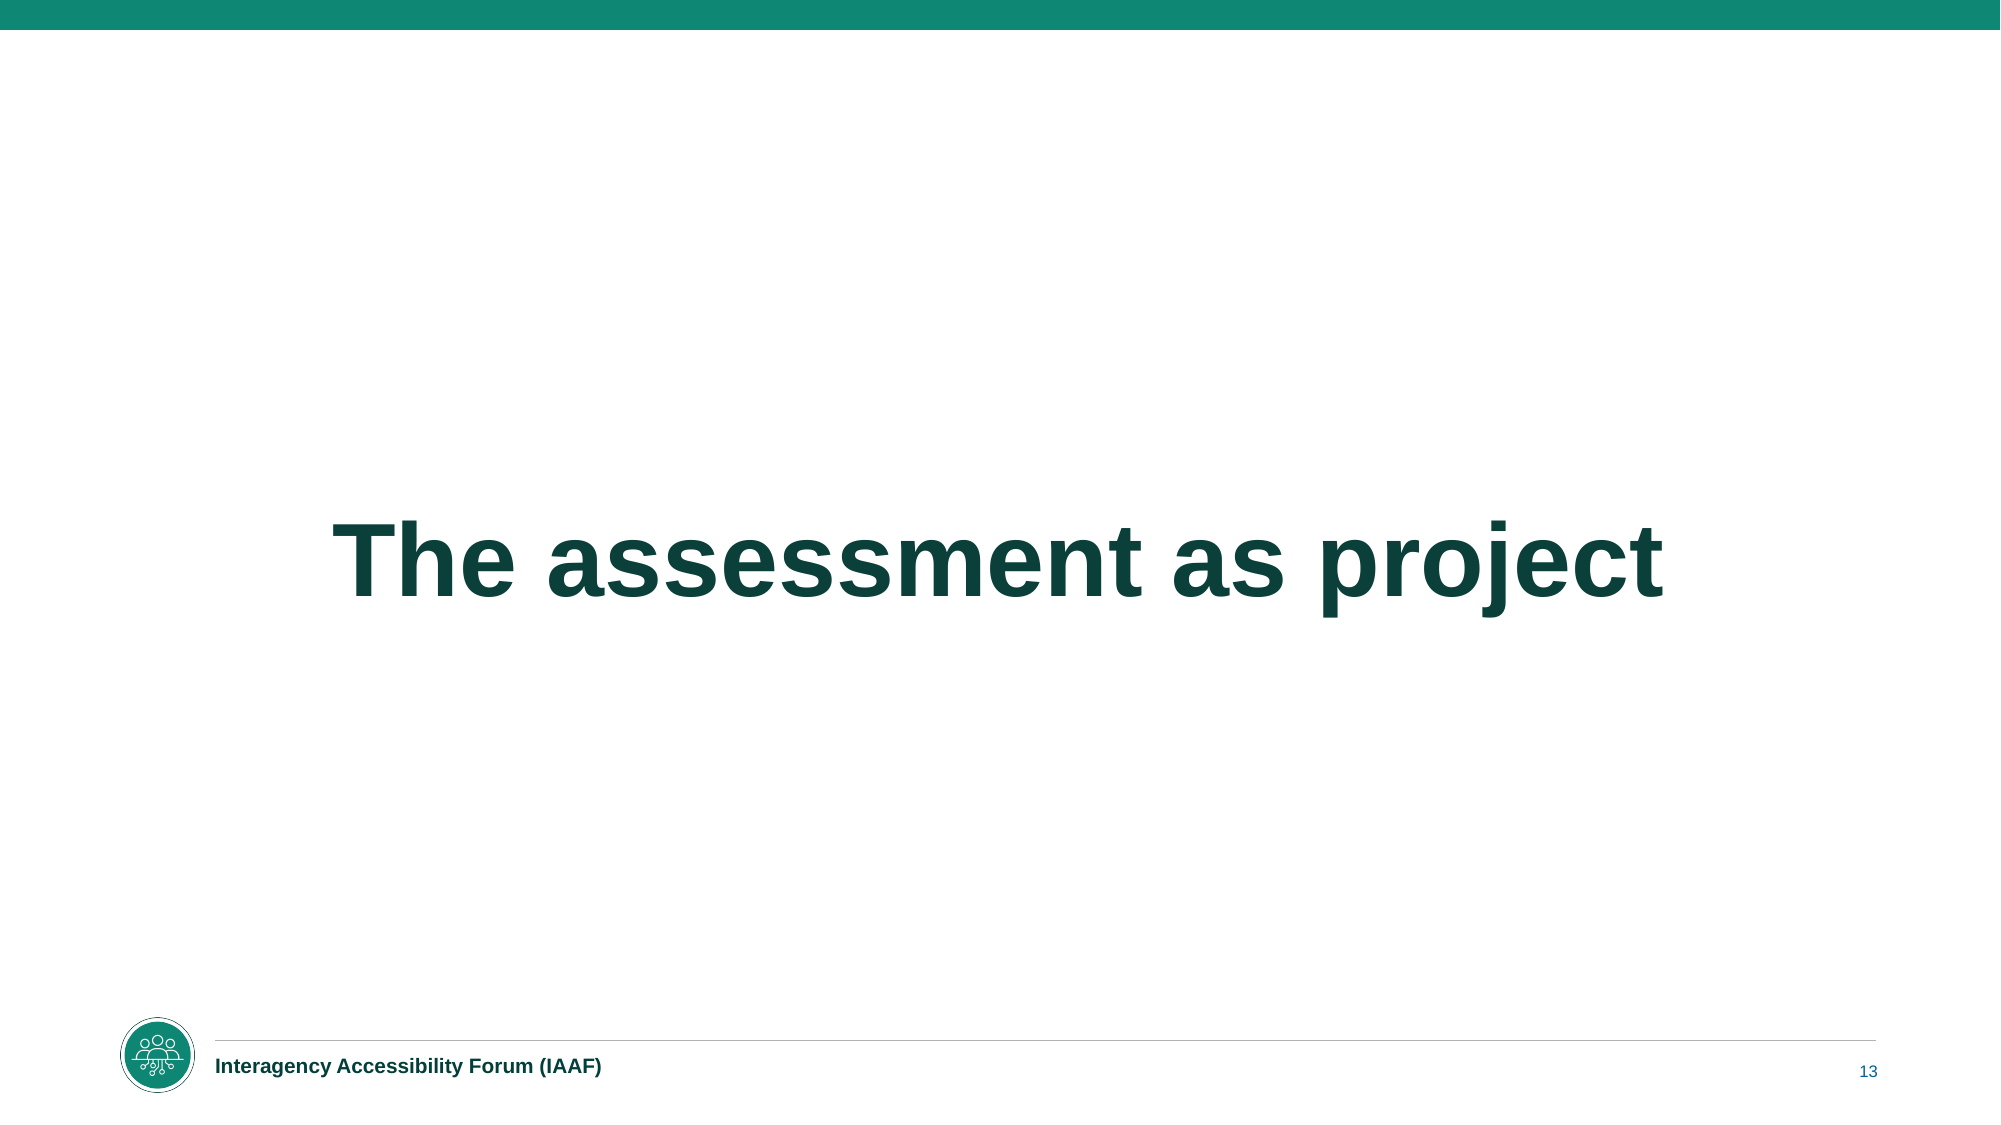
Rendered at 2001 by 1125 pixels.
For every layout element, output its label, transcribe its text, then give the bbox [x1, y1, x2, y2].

title The assessment as project [83, 378, 1915, 747]
picture [120, 1017, 195, 1093]
slide_number 13 [1790, 1056, 1878, 1086]
